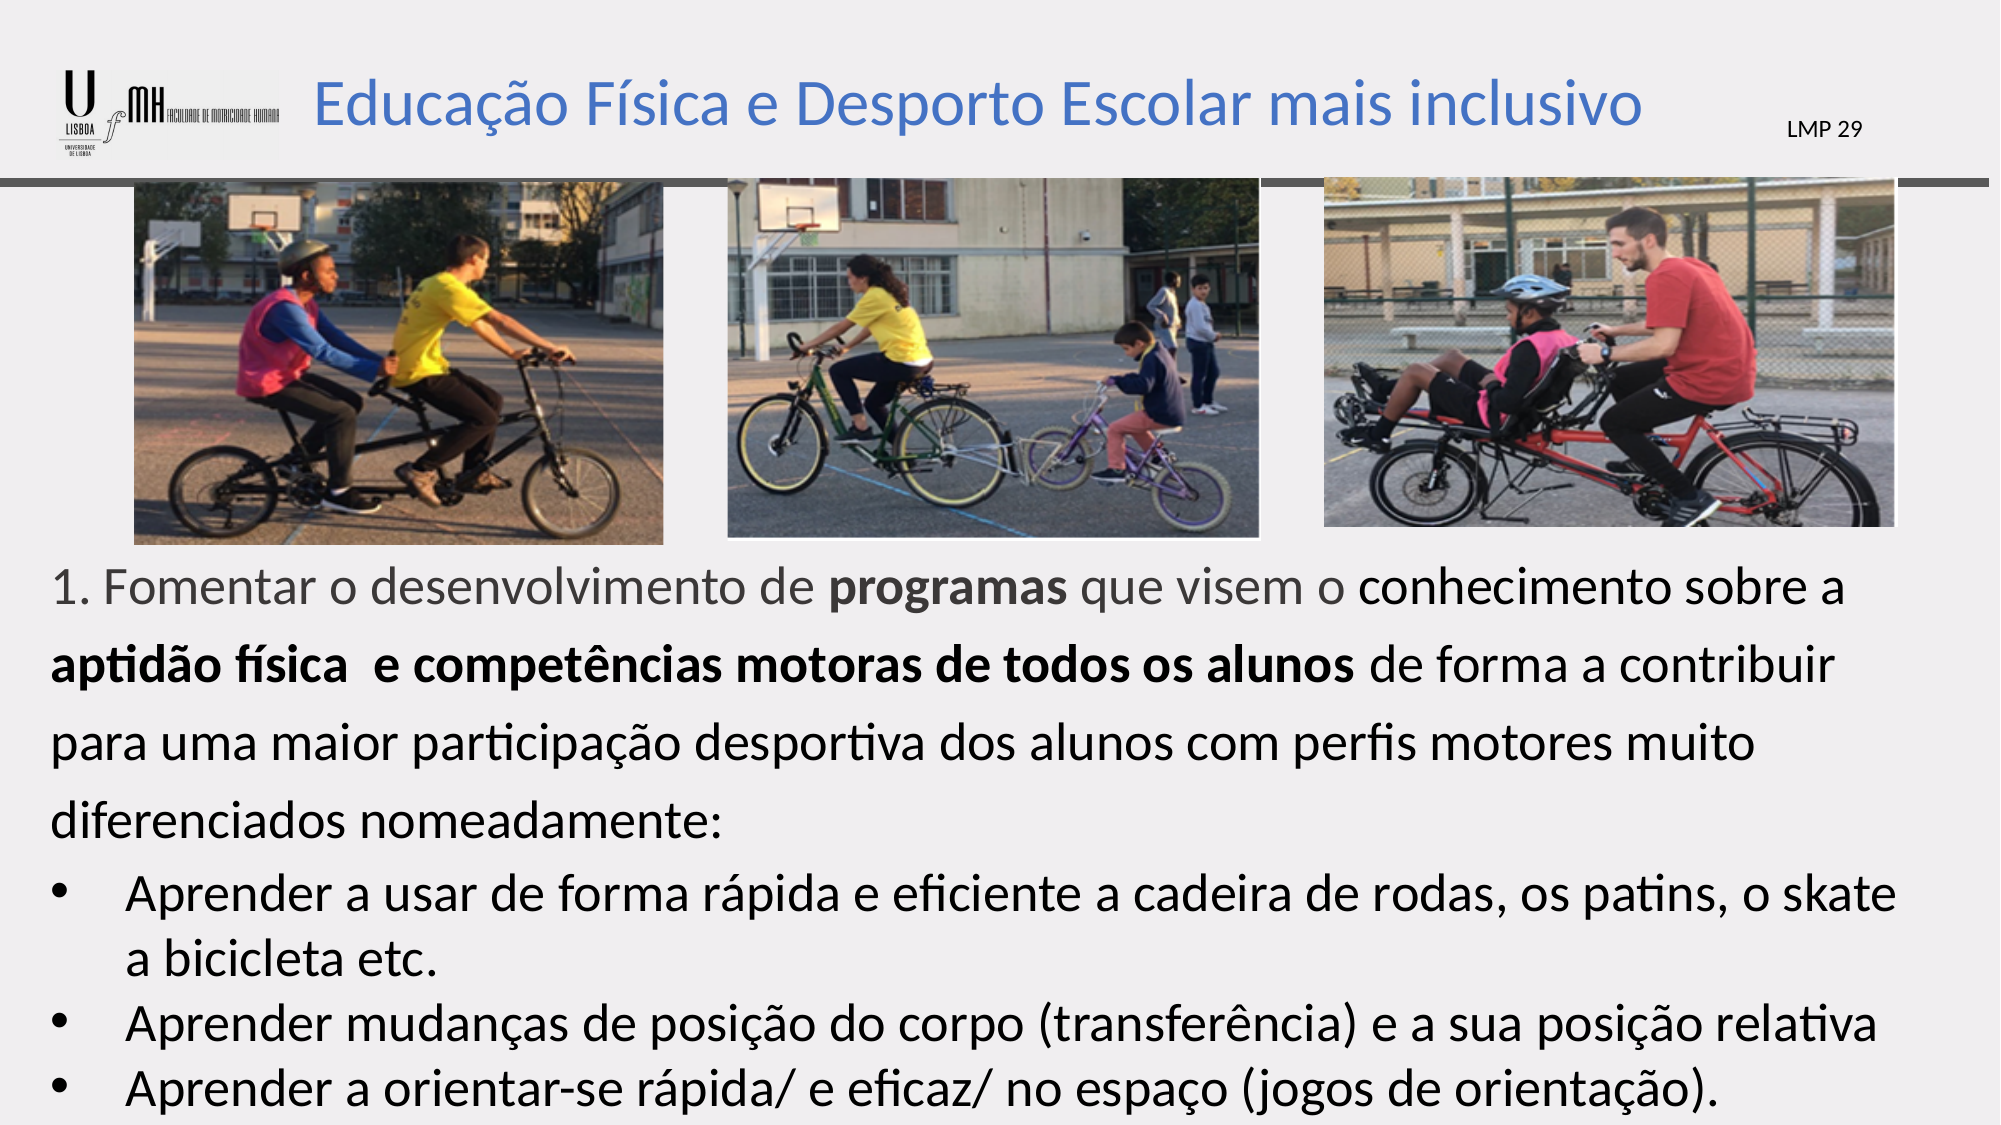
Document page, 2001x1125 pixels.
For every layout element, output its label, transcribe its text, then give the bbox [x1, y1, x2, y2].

text_box [1261, 178, 1324, 187]
picture [56, 70, 279, 160]
picture [1324, 177, 1898, 527]
picture [727, 177, 1261, 541]
picture [133, 182, 664, 545]
text_box LMP 29 [1772, 104, 1879, 150]
text_box Educação Física e Desporto Escolar mais inclusivo [299, 51, 1690, 147]
text_box 1. Fomentar o desenvolvimento de programas que visem o conhecimento sobre a aptidão física e competências motoras de todos os alunos de forma a contribuir para uma maior participação desportiva dos alunos com perfis motores muito diferenciados nomeadamente: Aprender a usar de forma rápida e eficiente a cadeira de rodas, os patins, o skate a bicicleta etc. Aprender mudanças de posição do corpo (transferência) e a sua posição relativa Aprender a orientar-se rápida/ e eficaz/ no espaço (jogos de orientação). [35, 529, 1931, 1125]
text_box [1898, 178, 1989, 187]
text_box [0, 178, 727, 187]
